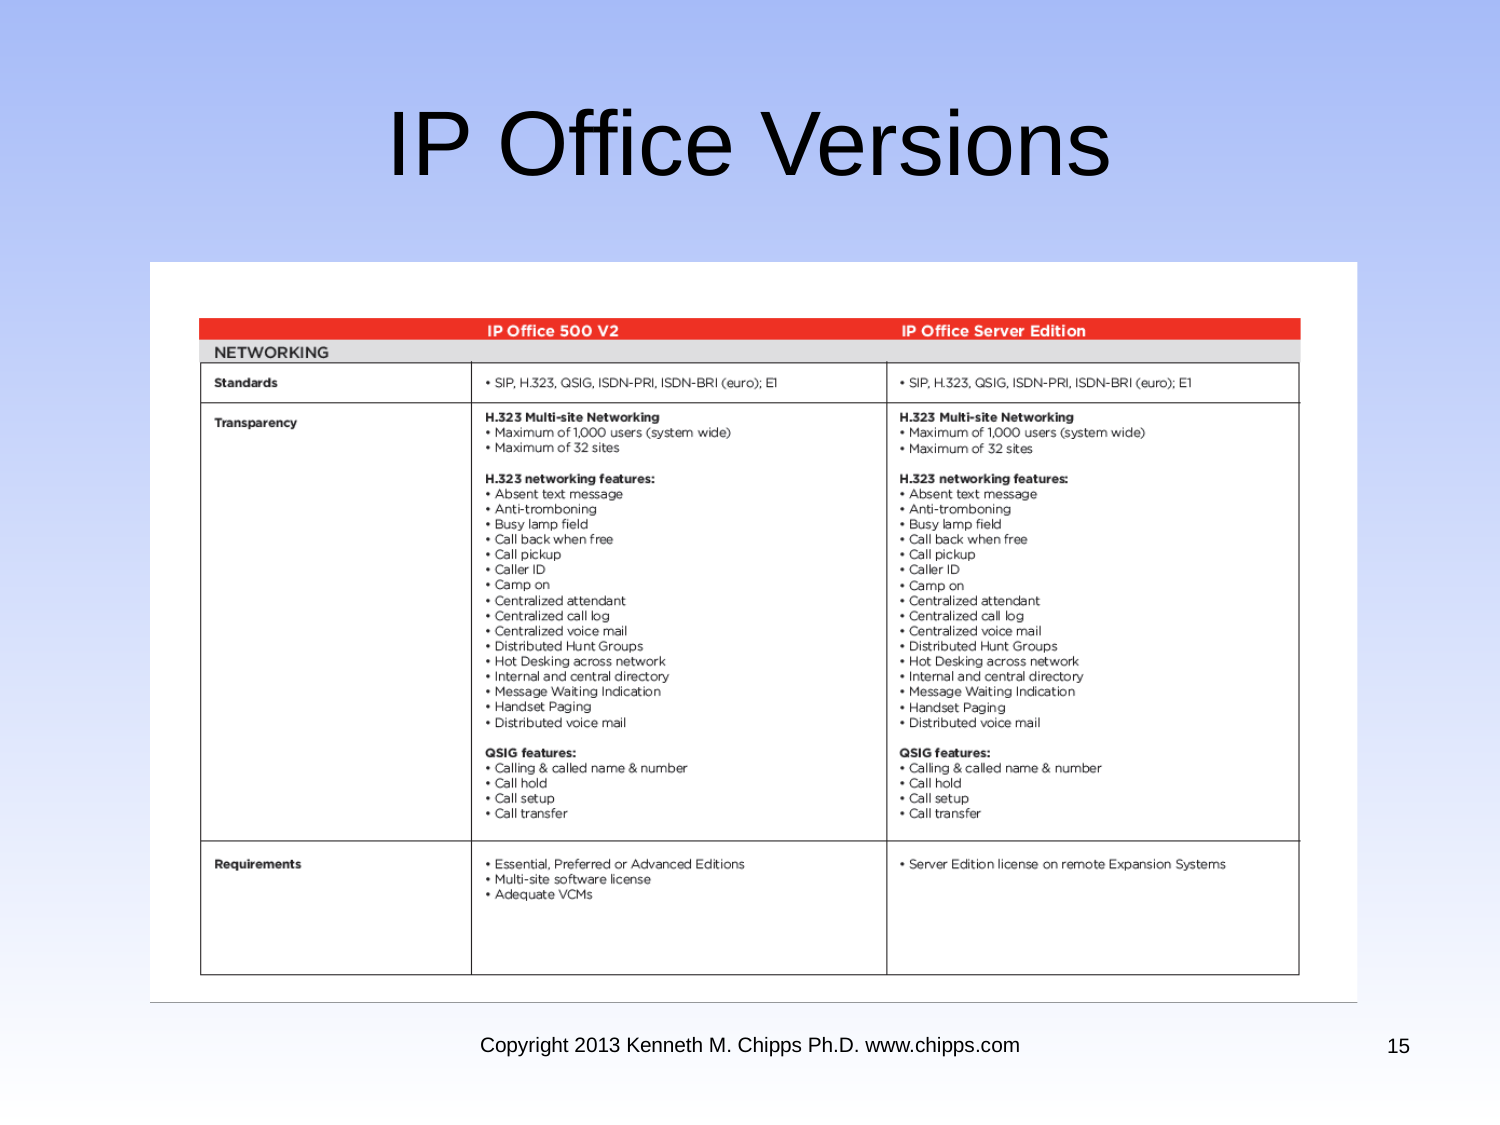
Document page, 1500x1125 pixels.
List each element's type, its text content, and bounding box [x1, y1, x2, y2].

slide_number 15 [1074, 1024, 1426, 1104]
title IP Office Versions [75, 45, 1425, 233]
picture [149, 262, 1358, 1003]
footer Copyright 2013 Kenneth M. Chipps Ph.D. www.chipps.com [449, 1024, 1051, 1103]
